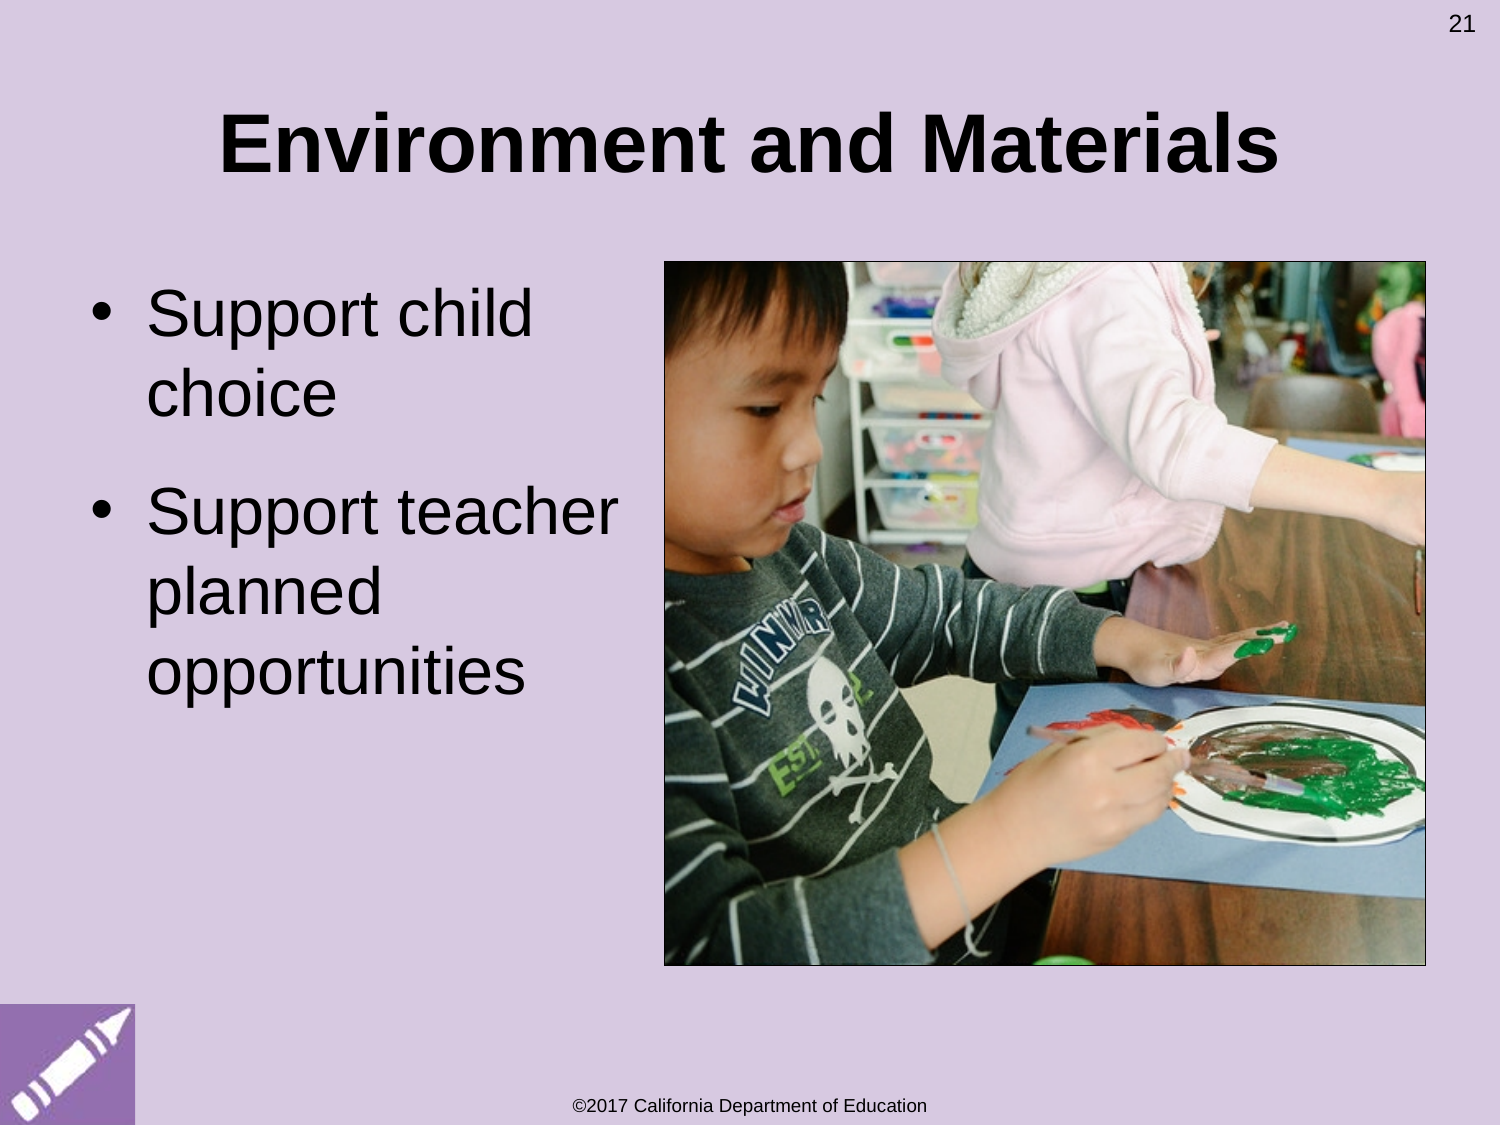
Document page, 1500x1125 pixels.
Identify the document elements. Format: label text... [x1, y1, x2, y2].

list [665, 262, 1426, 965]
title Environment and Materials [75, 45, 1425, 233]
picture [0, 1004, 136, 1125]
slide_number 21 [1425, 0, 1500, 60]
list Support child choice Support teacher planned opportunities [75, 262, 666, 1005]
